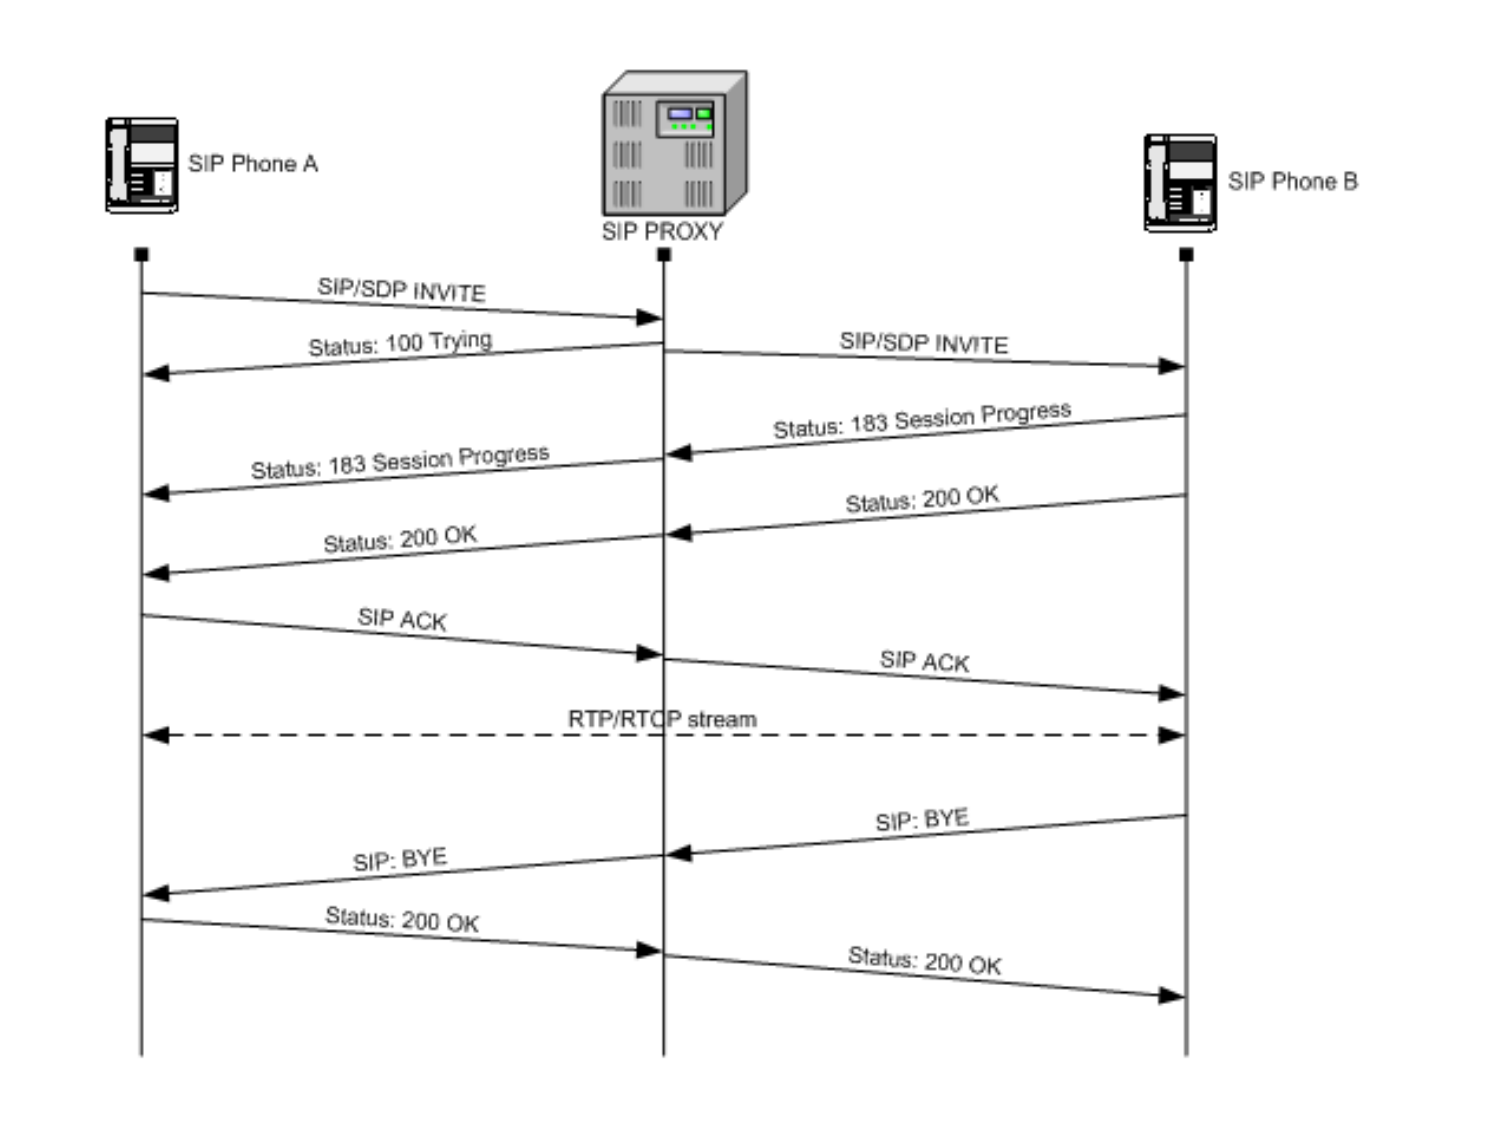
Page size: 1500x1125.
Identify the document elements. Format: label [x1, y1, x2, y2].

picture [99, 66, 1377, 1070]
